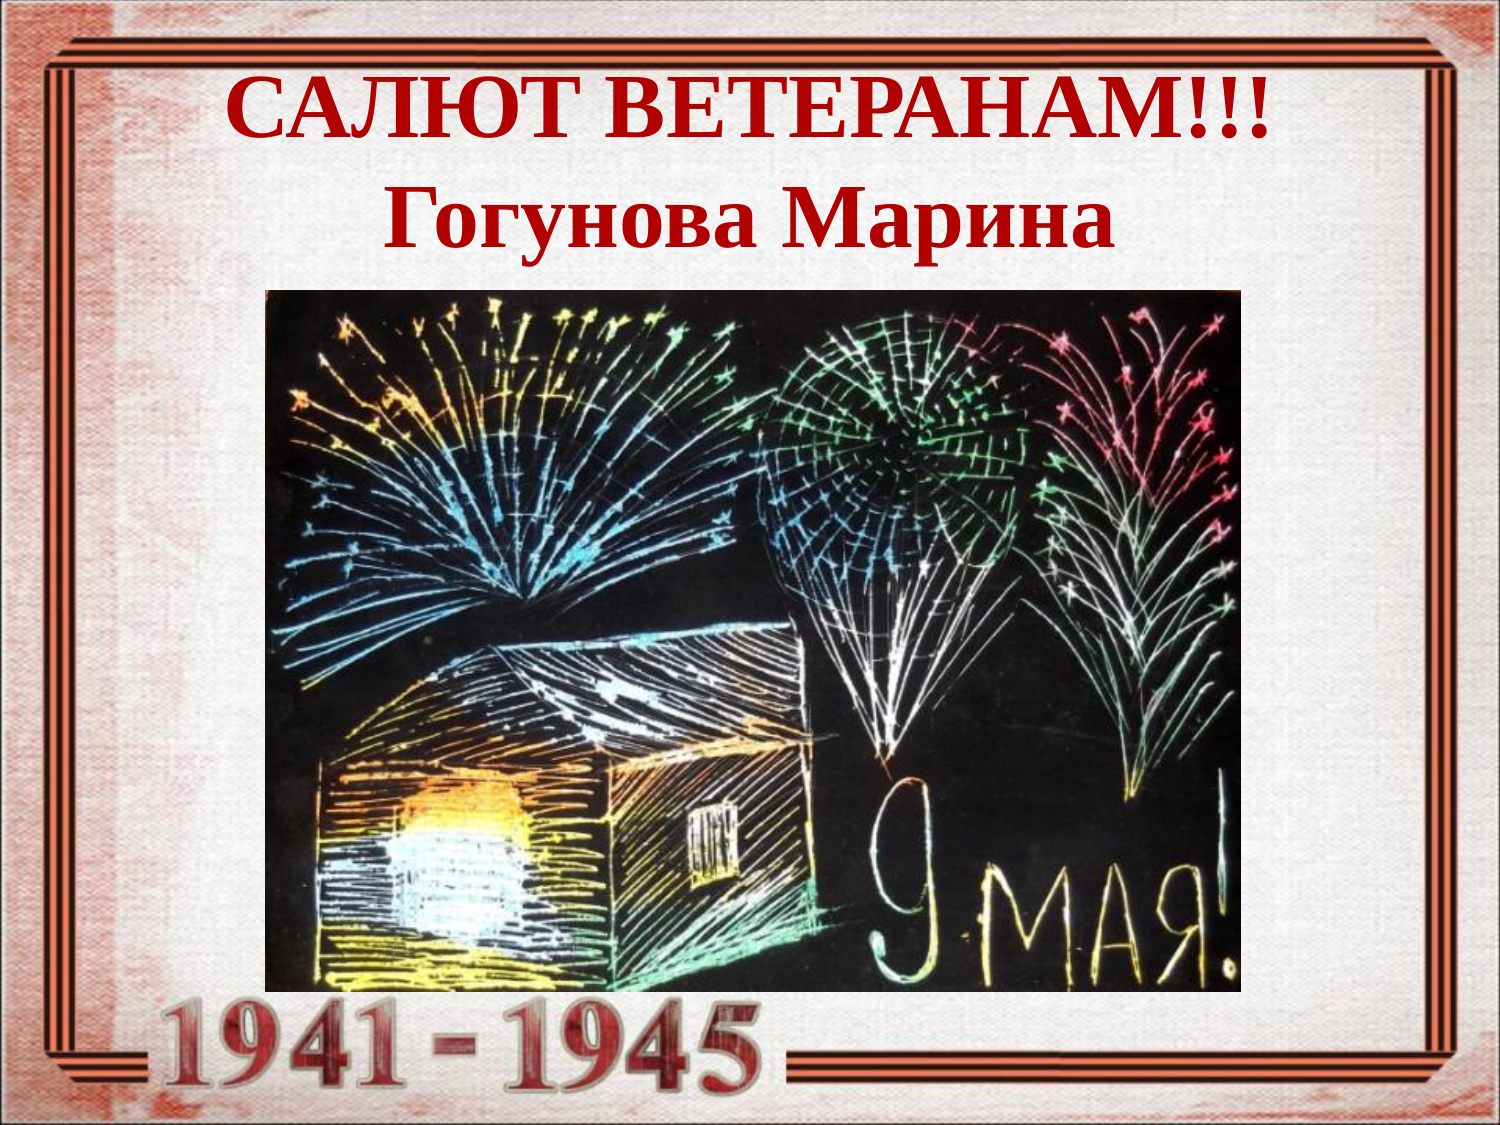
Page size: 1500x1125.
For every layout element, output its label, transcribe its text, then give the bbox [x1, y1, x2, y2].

picture [0, 0, 1500, 1125]
title САЛЮТ ВЕТЕРАНАМ!!! Гогунова Марина [74, 44, 1426, 268]
